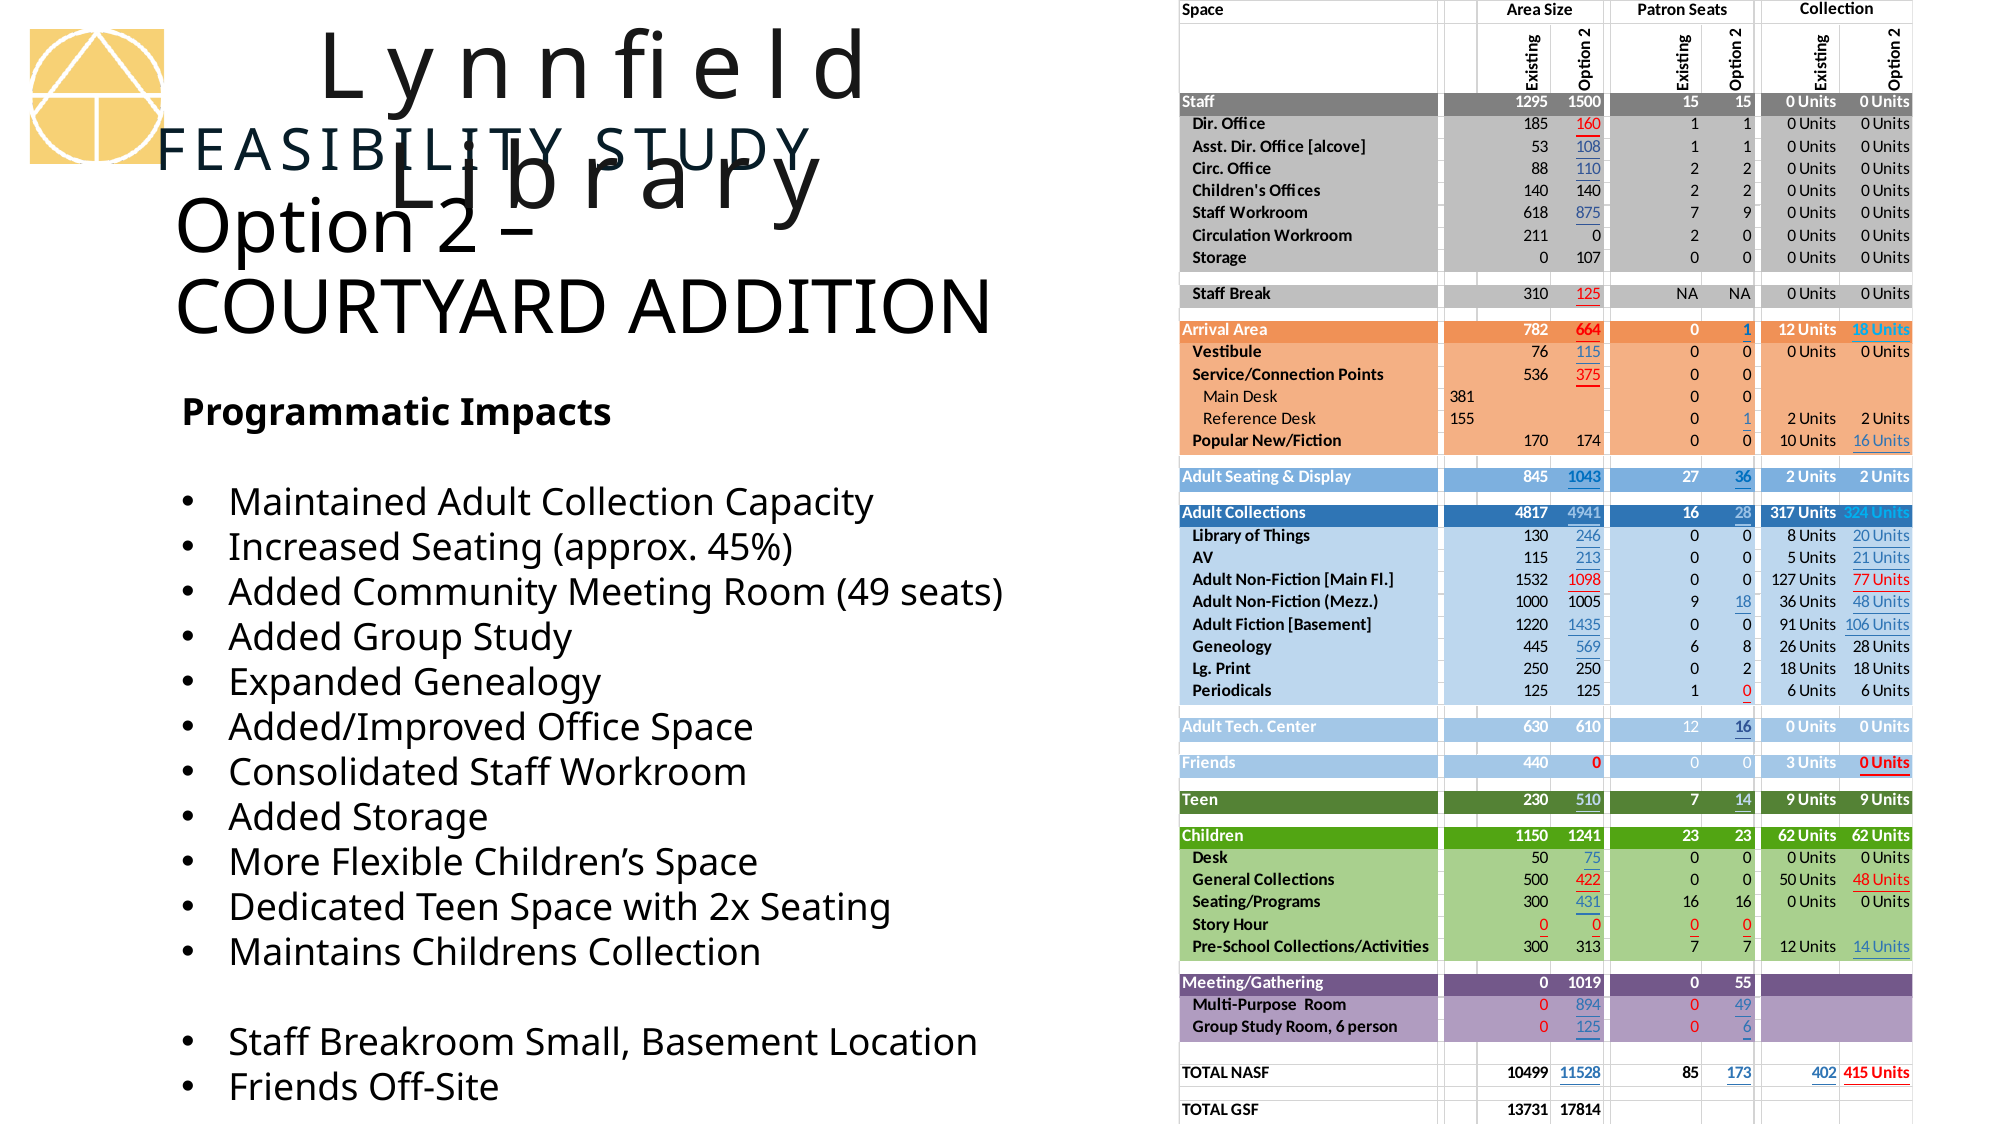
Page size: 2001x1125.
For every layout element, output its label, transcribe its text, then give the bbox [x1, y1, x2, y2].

picture [29, 28, 168, 164]
picture [1177, 0, 1915, 1125]
text_box Lynnfield Library [104, 0, 1105, 235]
title Option 2 – COURTYARD ADDITION [159, 172, 1177, 365]
text_box Programmatic Impacts Maintained Adult Collection Capacity Increased Seating (approx. 45%) Added Community Meeting Room (49 seats) Added Group Study Expanded Genealogy Added/Improved Office Space Consolidated Staff Workroom Added Storage More Flexible Children’s Space Dedicated Teen Space with 2x Seating Maintains Childrens Collection Staff Breakroom Small, Basement Location Friends Off-Site [166, 381, 1177, 1116]
